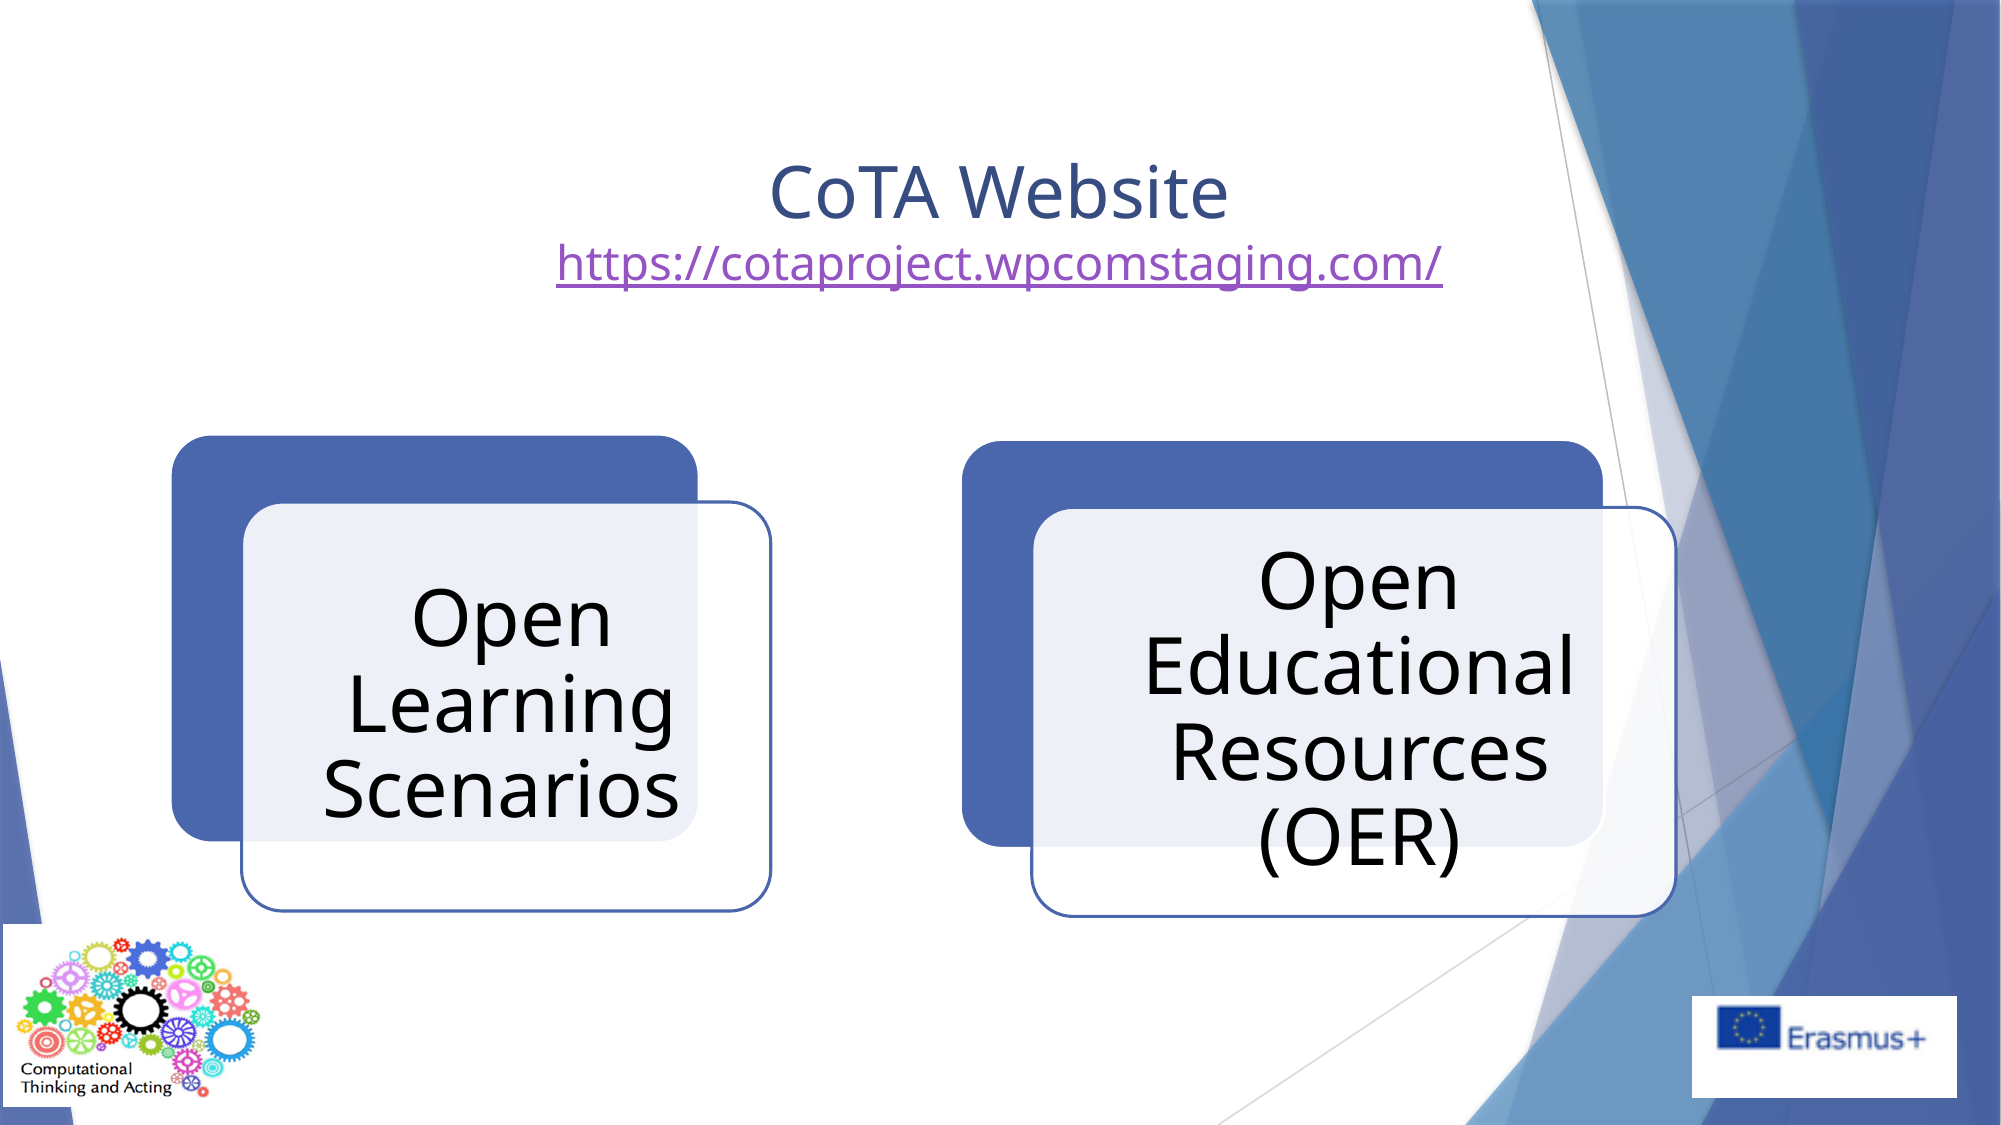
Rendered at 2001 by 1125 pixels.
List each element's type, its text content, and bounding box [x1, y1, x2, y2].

picture [3, 923, 270, 1108]
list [241, 501, 1763, 980]
picture [1692, 996, 1958, 1098]
title CoTA Website https://cotaproject.wpcomstaging.com/ [174, 138, 1825, 364]
